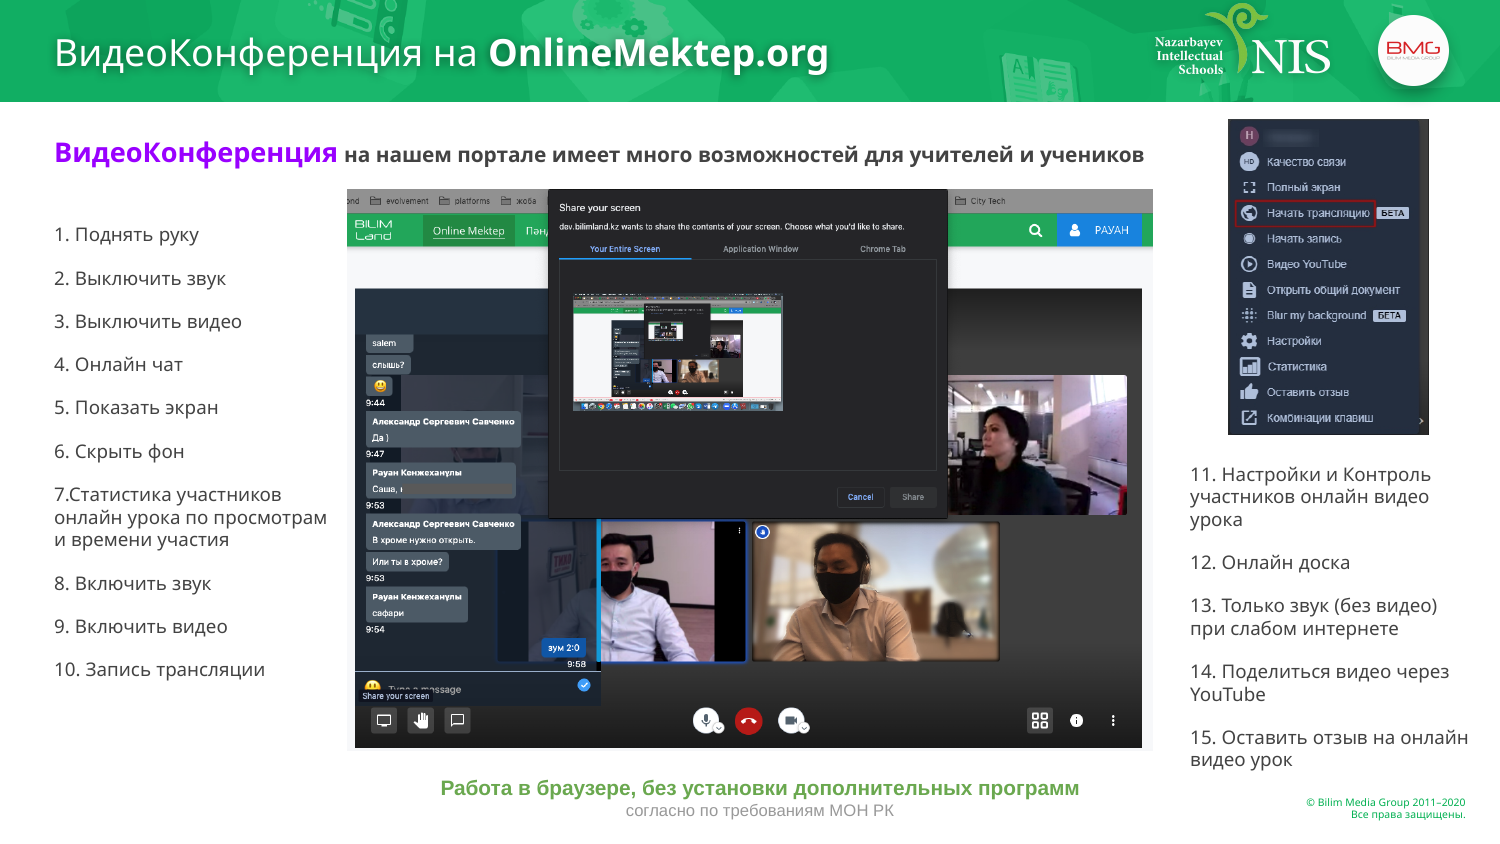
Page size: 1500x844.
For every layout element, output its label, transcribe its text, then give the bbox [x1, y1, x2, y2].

text_box ВидеоКонференция на нашем портале имеет много возможностей для учителей и учеников [39, 119, 1200, 181]
text_box Работа в браузере, без установки дополнительных программ согласно по требованиям МОН РК [345, 759, 1176, 830]
text_box © Bilim Media Group 2011–2020 Все права защищены. [930, 785, 1482, 836]
picture [0, 0, 1500, 103]
picture [1228, 119, 1429, 435]
text_box 11. Настройки и Контроль участников онлайн видео урока 12. Онлайн доска 13. Только звук (без видео) при слабом интернете 14. Поделиться видео через YouTube 15. Оставить отзыв на онлайн видео урок [1175, 447, 1488, 785]
picture [347, 189, 1153, 751]
text_box 1. Поднять руку 2. Выключить звук 3. Выключить видео 4. Онлайн чат 5. Показать экран 6. Скрыть фон 7.Статистика участников онлайн урока по просмотрам и времени участия 8. Включить звук 9. Включить видео 10. Запись трансляции [39, 207, 346, 777]
